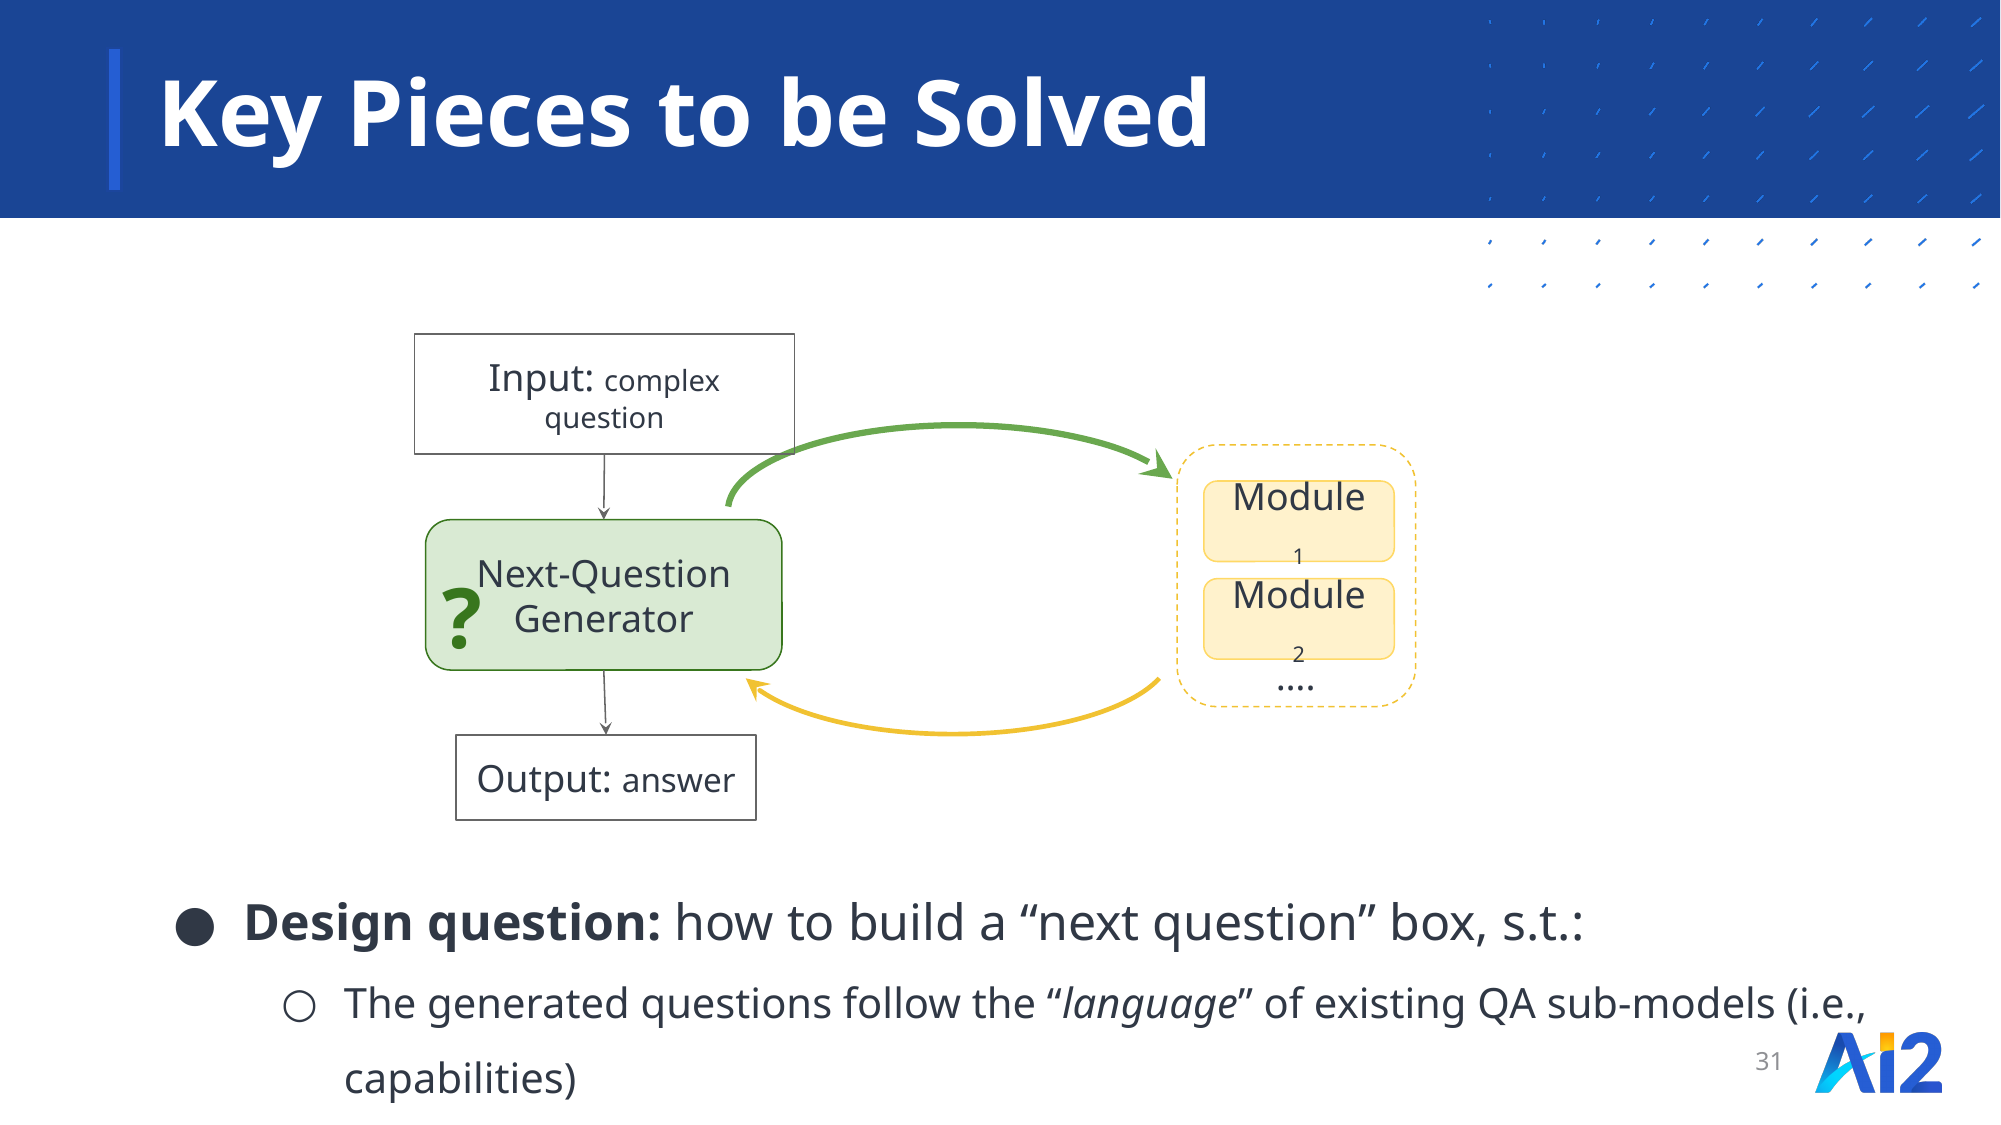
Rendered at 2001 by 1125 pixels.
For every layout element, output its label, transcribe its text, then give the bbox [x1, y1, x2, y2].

text_box …. [1228, 632, 1364, 718]
picture [1487, 0, 2000, 289]
picture [1815, 1032, 1942, 1093]
text_box Module1 [1203, 481, 1395, 562]
text_box Module2 [1203, 578, 1395, 660]
text_box Input: complex question [414, 334, 795, 455]
text_box [745, 650, 1160, 735]
text_box Output: answer [455, 734, 757, 820]
list Design question: how to build a “next question” box, s.t.: The generated questions follow the “language” of existing QA sub-models (i.e., capabilities) [128, 889, 1947, 1012]
text_box ? [414, 545, 511, 686]
title Key Pieces to be Solved [137, 47, 1863, 206]
text_box [728, 425, 1173, 511]
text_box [603, 670, 607, 735]
text_box Next-Question Generator [425, 519, 783, 671]
slide_number 31 [1716, 1032, 1804, 1093]
text_box [1177, 444, 1416, 707]
